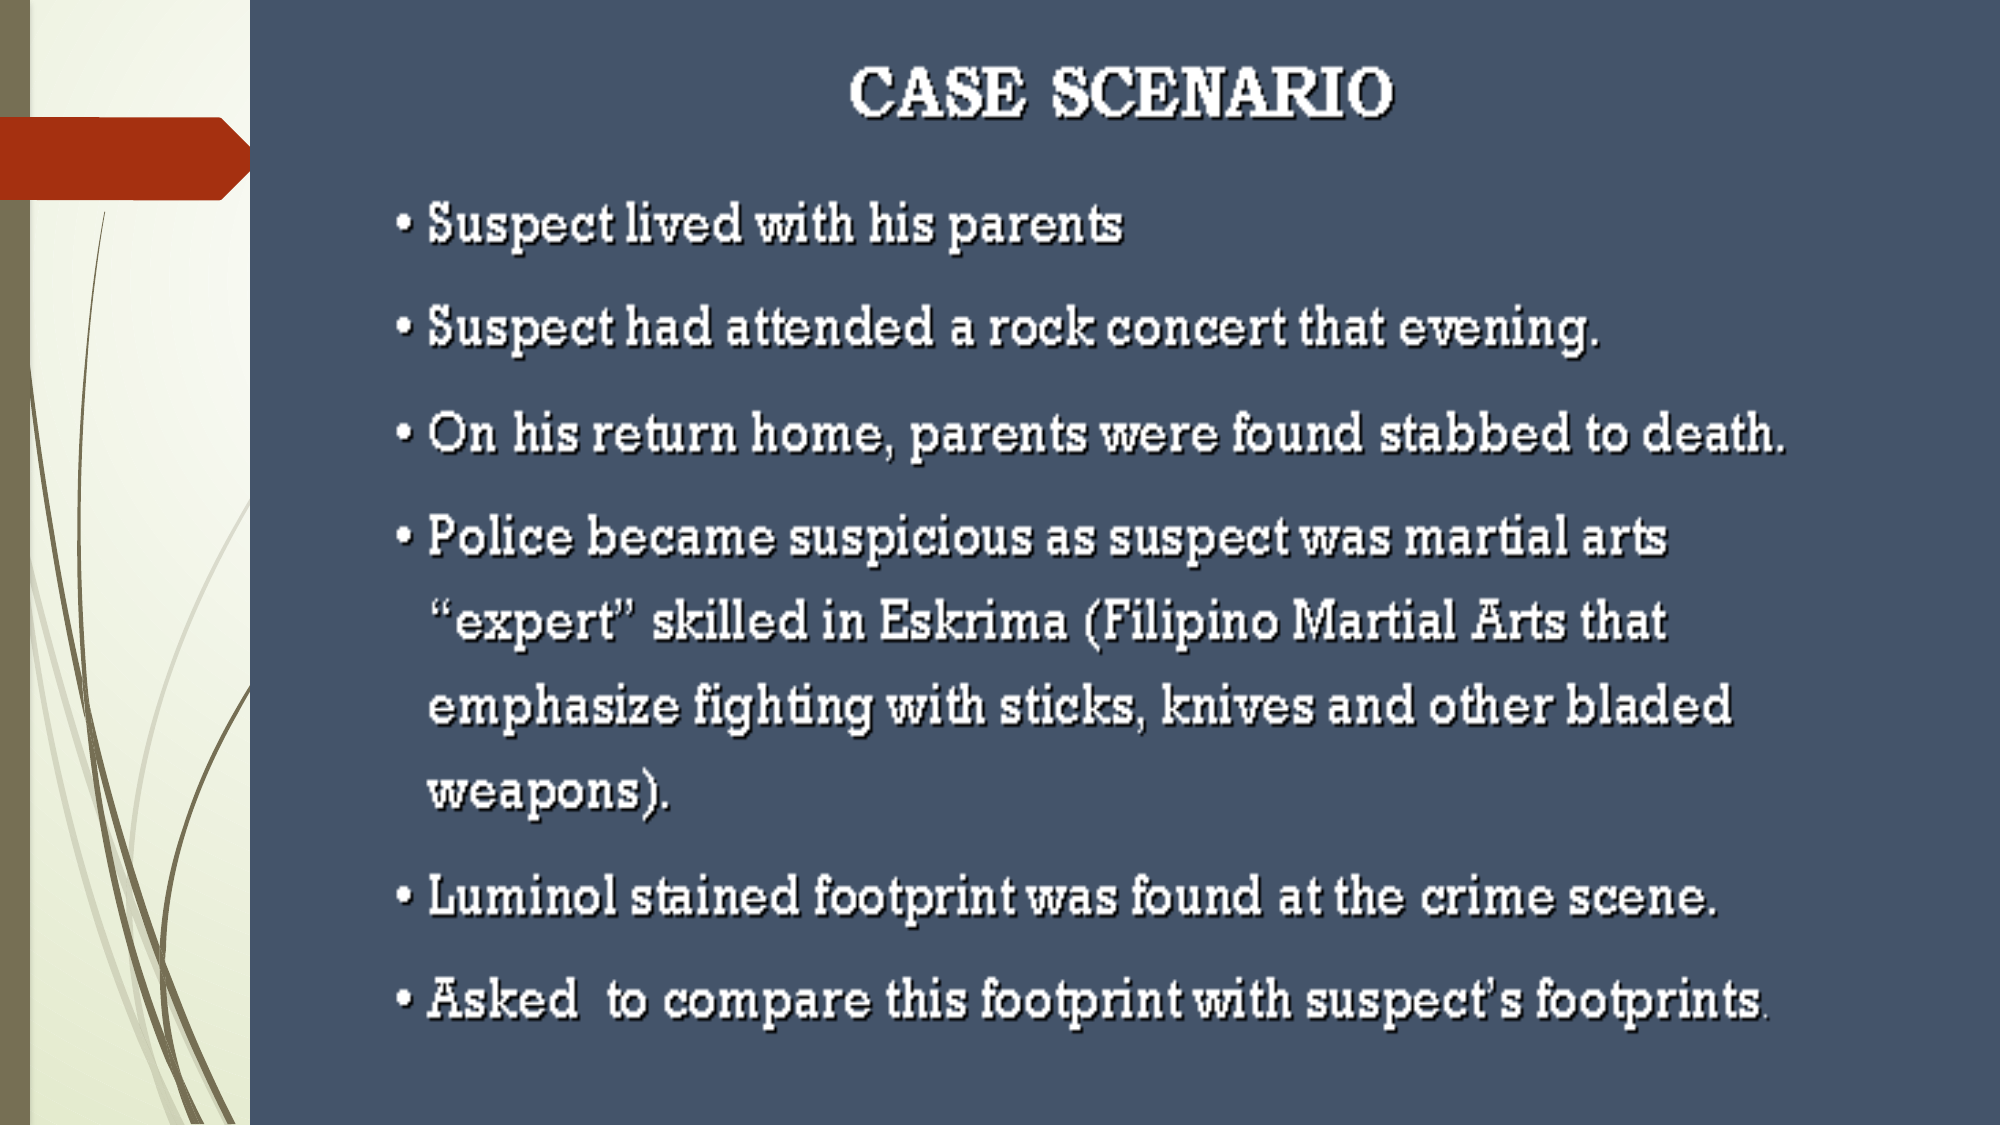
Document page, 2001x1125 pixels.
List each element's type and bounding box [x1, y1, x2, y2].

picture [250, 0, 2000, 1125]
